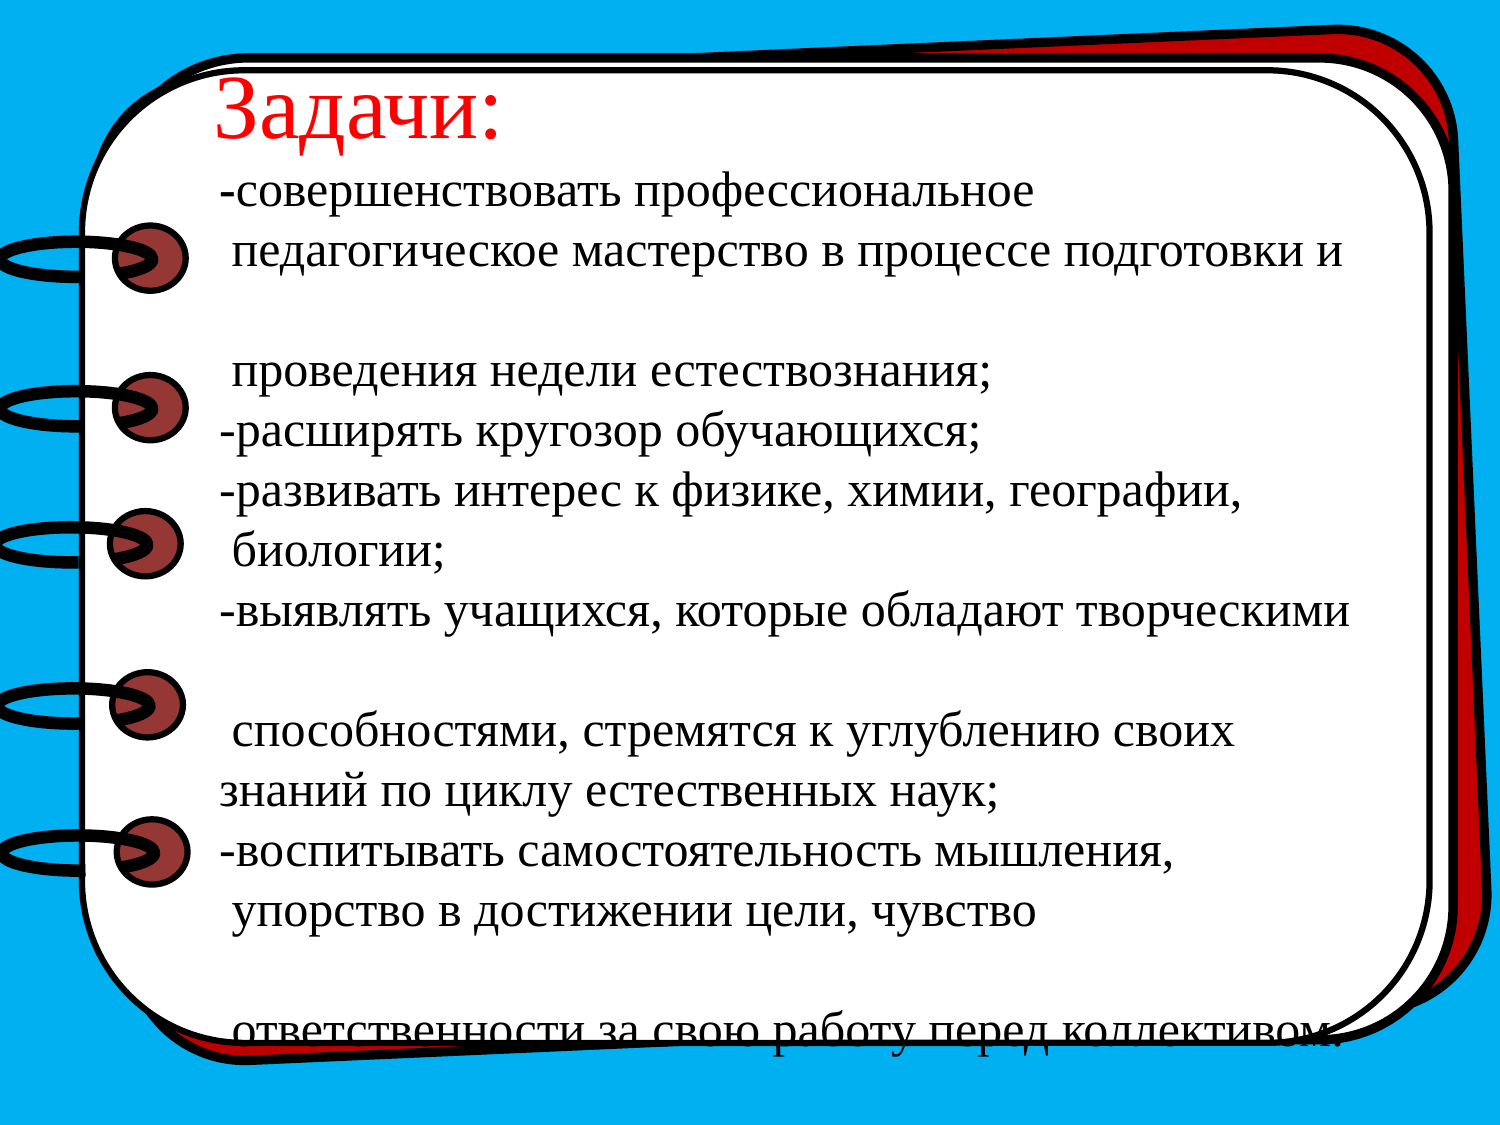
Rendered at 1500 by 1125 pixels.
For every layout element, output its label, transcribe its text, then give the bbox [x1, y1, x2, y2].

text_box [0, 374, 186, 441]
text_box [163, 57, 1454, 1040]
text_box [0, 671, 184, 738]
text_box Задачи: -совершенствовать профессиональное педагогическое мастерство в процессе подготовки и проведения недели естествознания; -расширять кругозор обучающихся; -развивать интерес к физике, химии, географии, биологии; -выявлять учащихся, которые обладают творческими способностями, стремятся к углублению своих знаний по циклу естественных наук; -воспитывать самостоятельность мышления, упорство в достижении цели, чувство ответственности за свою работу перед коллективом. [79, 68, 1432, 1046]
picture [103, 26, 1490, 1045]
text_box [0, 510, 181, 577]
text_box [157, 1021, 596, 1061]
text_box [0, 225, 186, 291]
text_box [711, 29, 1487, 1003]
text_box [1, 818, 188, 885]
picture [151, 1017, 661, 1064]
